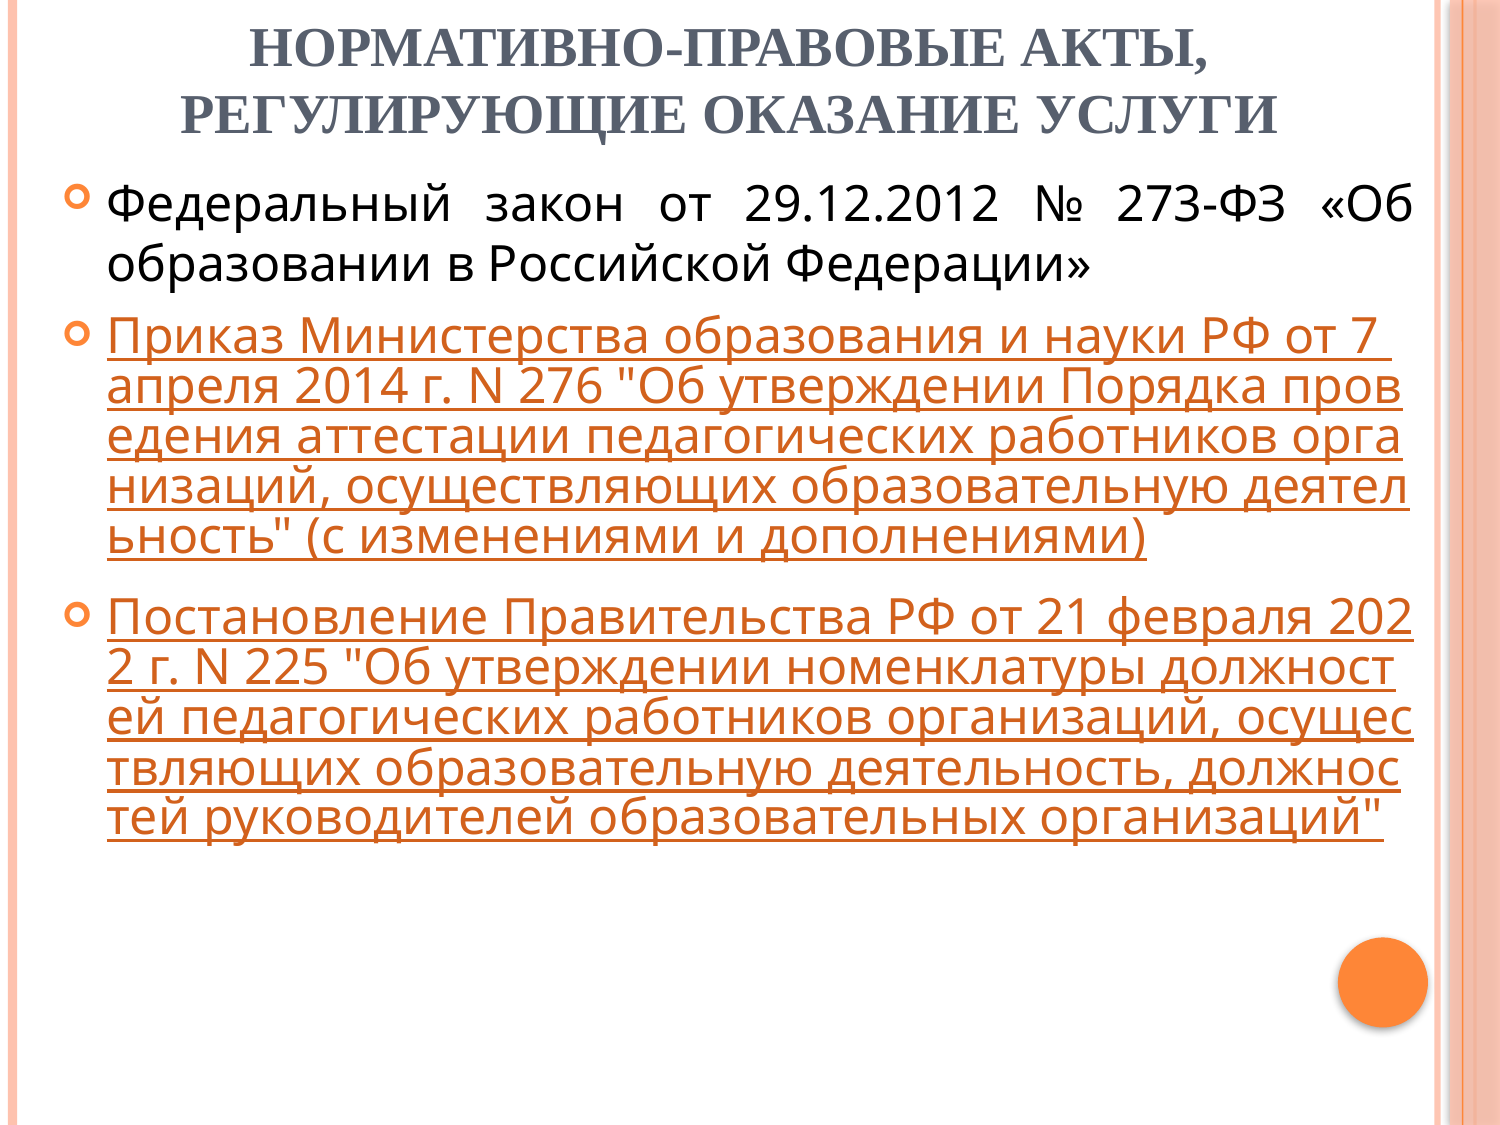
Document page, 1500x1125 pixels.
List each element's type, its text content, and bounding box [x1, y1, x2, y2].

title Нормативно-правовые акты, регулирующие оказание услуги [117, 0, 1343, 153]
list Федеральный закон от 29.12.2012 № 273-ФЗ «Об образовании в Российской Федерации» Приказ Министерства образования и науки РФ от 7 апреля 2014 г. N 276 "Об утверждении Порядка проведения аттестации педагогических работников организаций, осуществляющих образовательную деятельность" (с изменениями и дополнениями) Постановление Правительства РФ от 21 февраля 2022 г. N 225 "Об утверждении номенклатуры должностей педагогических работников организаций, осуществляющих образовательную деятельность, должностей руководителей образовательных организаций" [46, 164, 1430, 1090]
